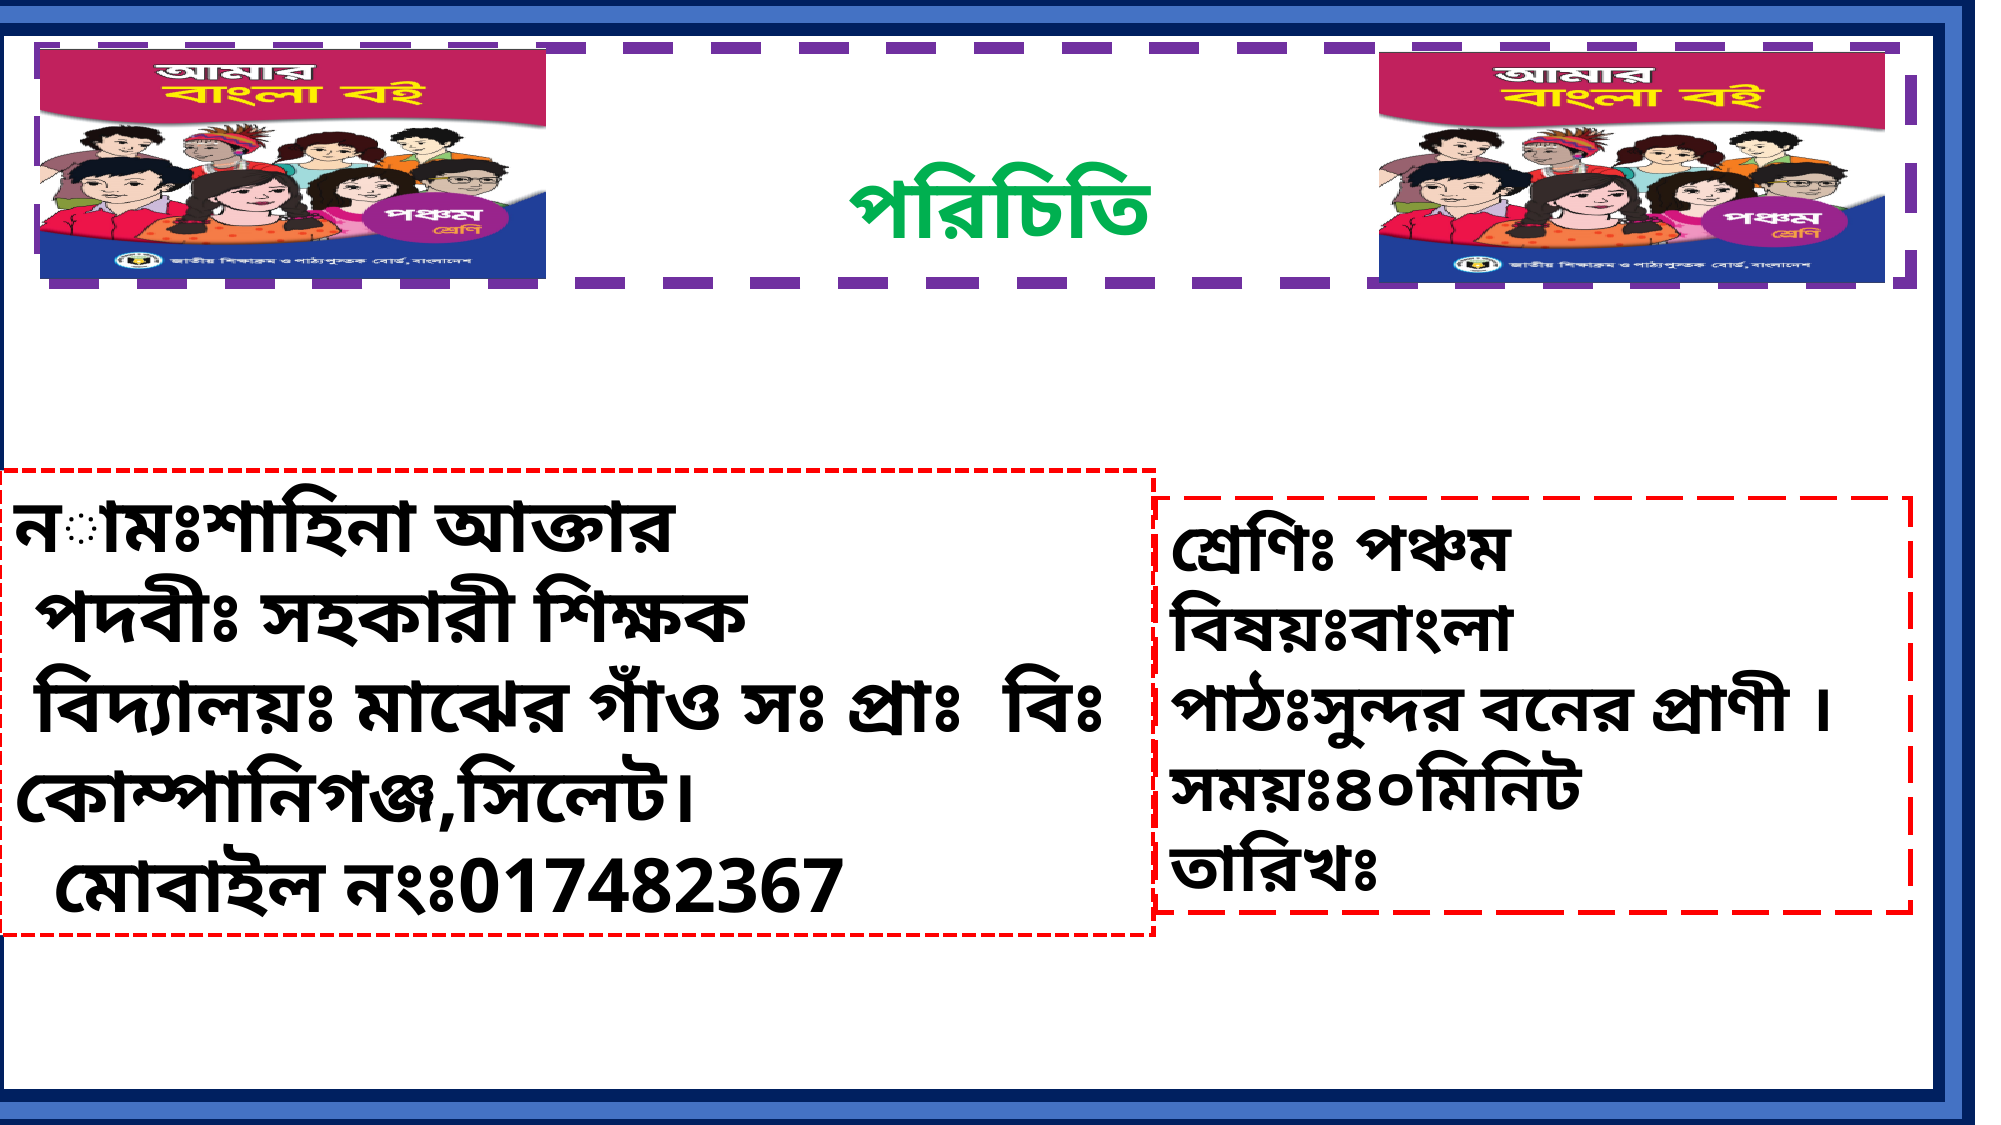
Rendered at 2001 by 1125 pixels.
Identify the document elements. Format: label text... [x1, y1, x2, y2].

text_box শ্রেণিঃ পঞ্চম বিষয়ঃবাংলা পাঠঃসুন্দর বনের প্রাণী । সময়ঃ৪০মিনিট তারিখঃ [1154, 497, 1912, 913]
text_box নামঃশাহিনা আক্তার পদবীঃ সহকারী শিক্ষক বিদ্যালয়ঃ মাঝের গাঁও সঃ প্রাঃ বিঃ কোম্পানিগঞ্জ,সিলেট। মোবাইল নংঃ017482367 [0, 469, 1154, 936]
picture [40, 48, 546, 279]
text_box [0, 0, 1970, 1125]
picture [1379, 51, 1885, 283]
text_box পরিচিতি [40, 47, 1912, 284]
